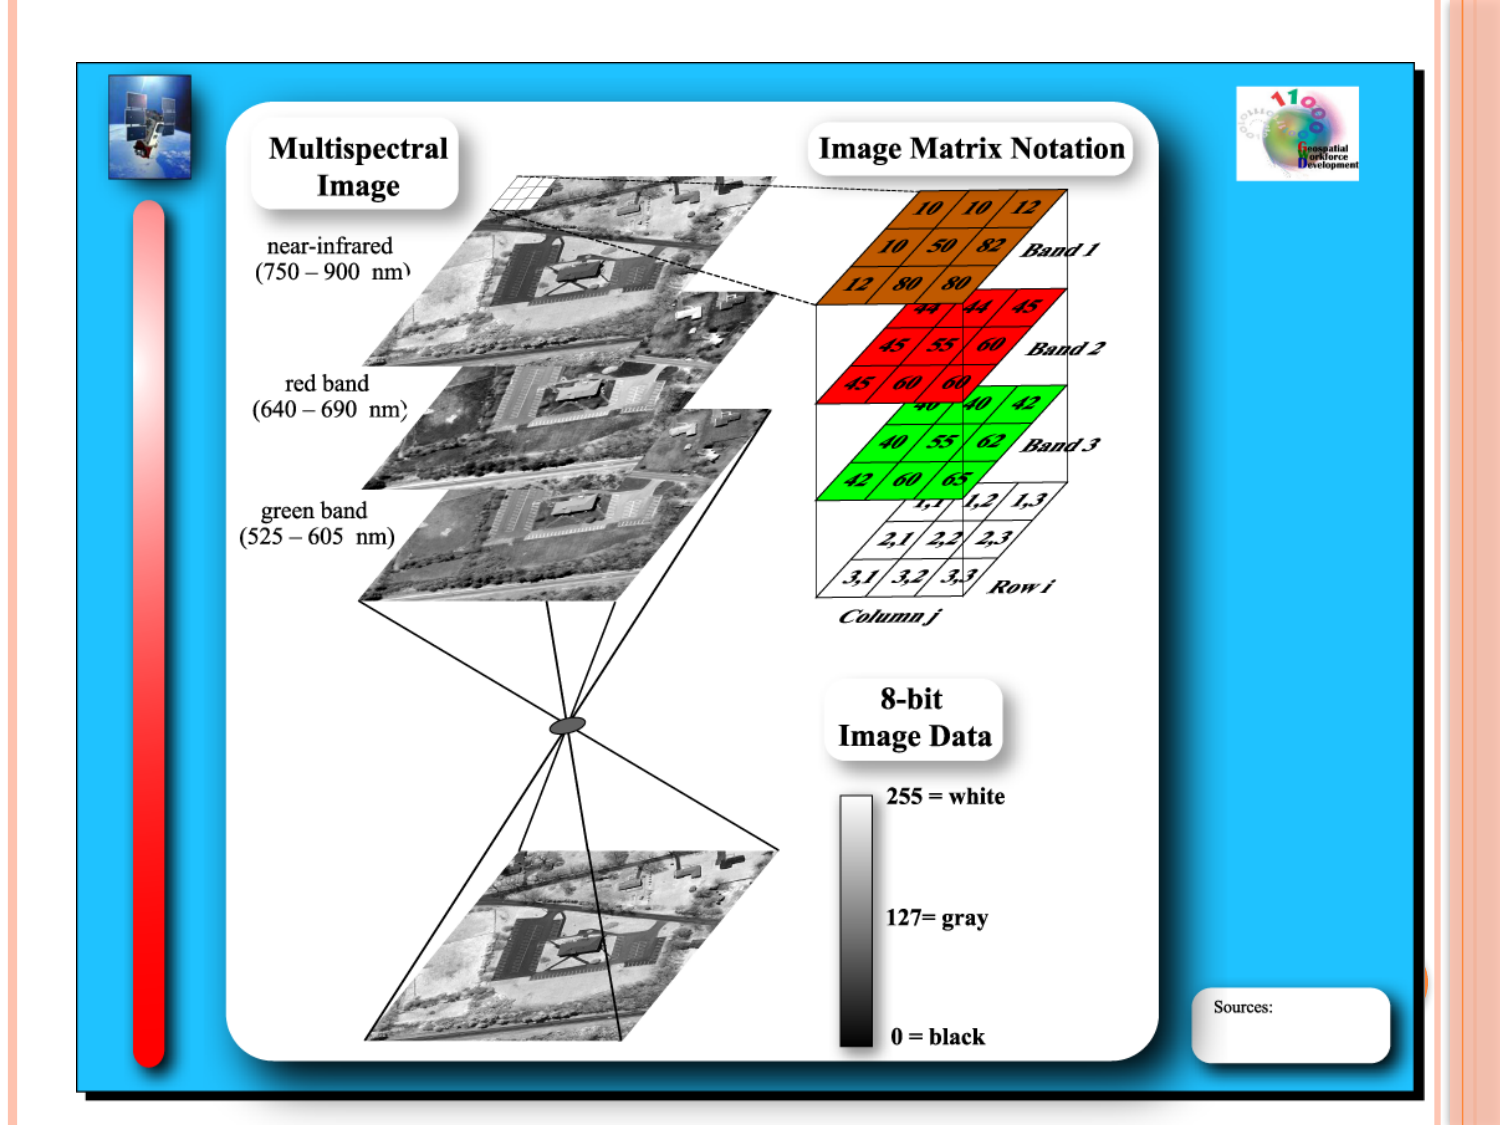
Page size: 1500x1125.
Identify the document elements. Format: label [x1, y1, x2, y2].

picture [76, 61, 1426, 1125]
